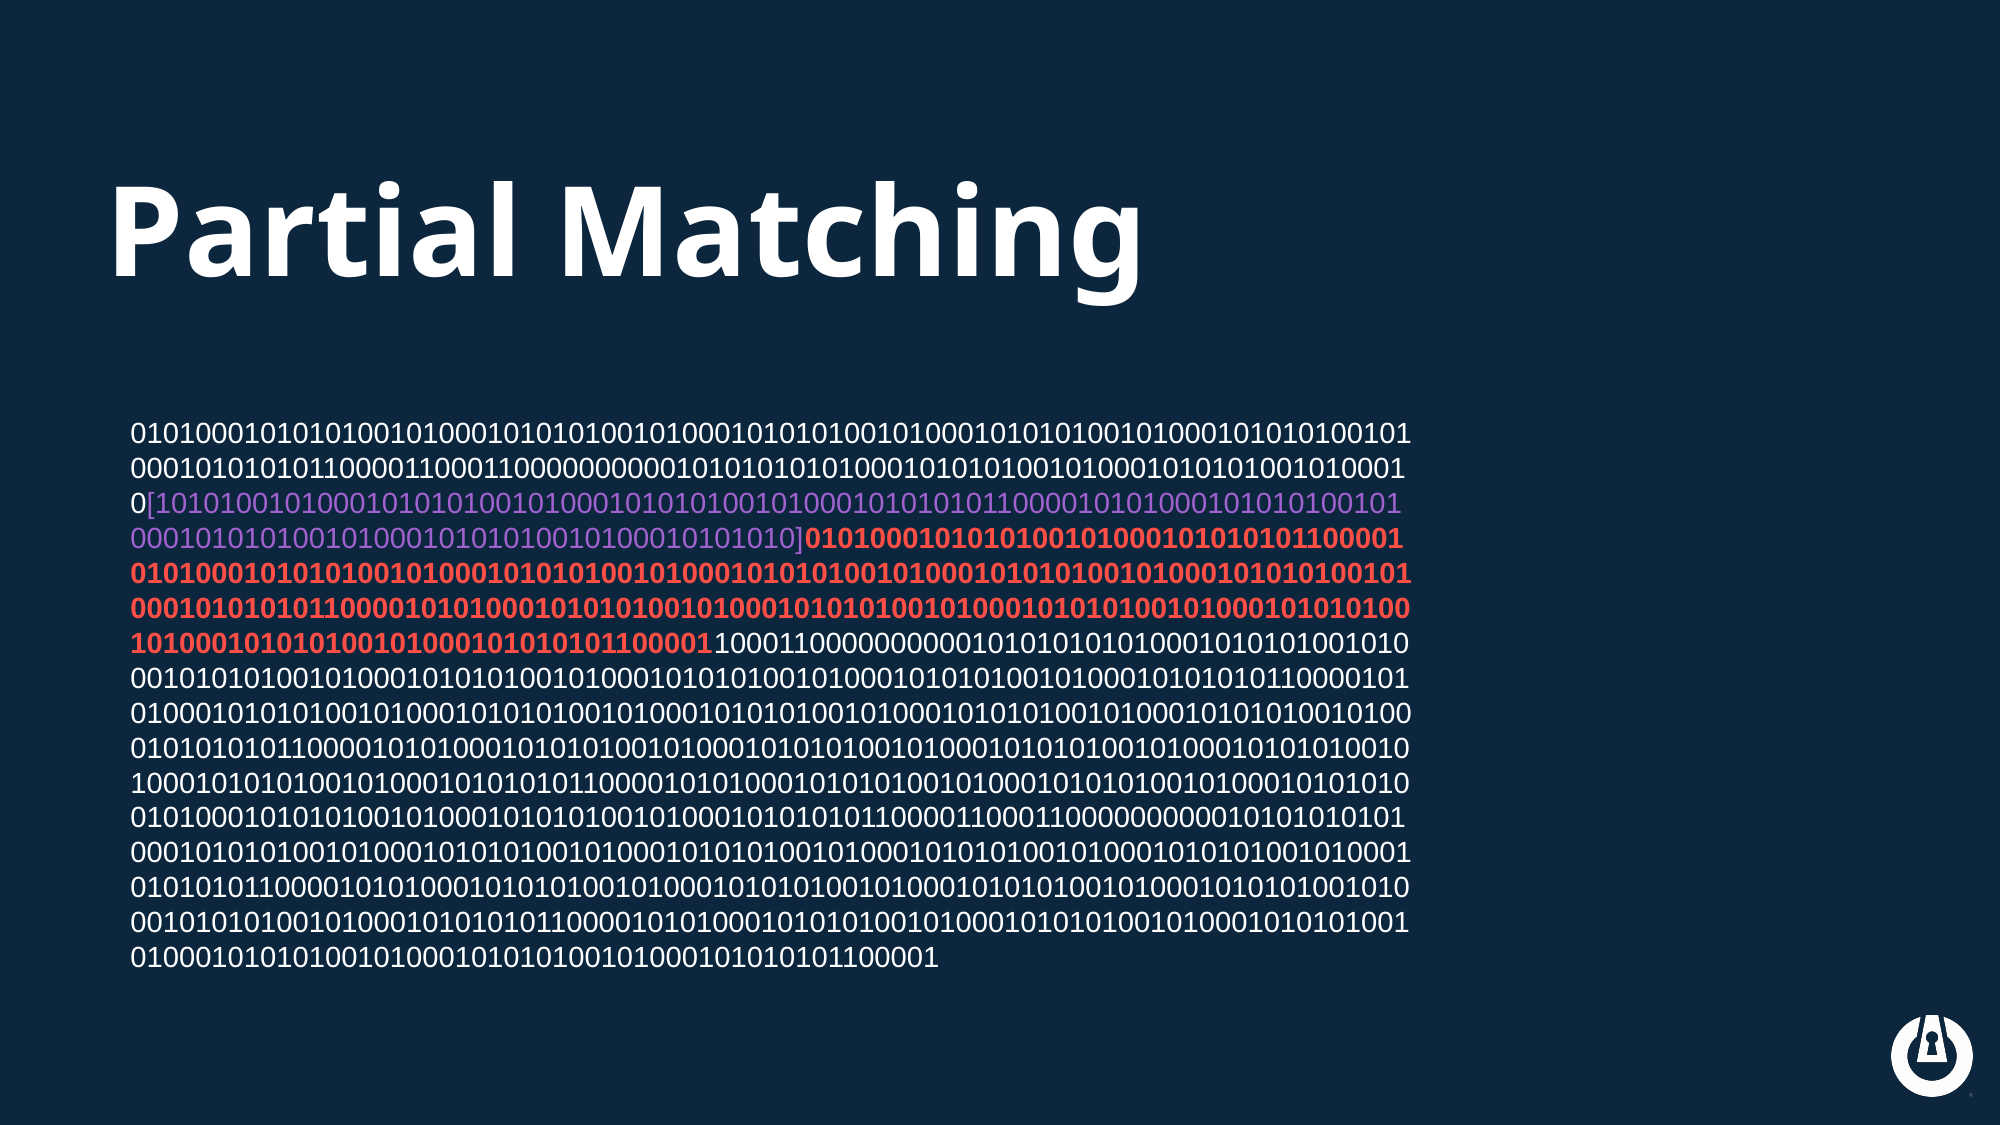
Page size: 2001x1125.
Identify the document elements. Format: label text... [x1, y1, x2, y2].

title Partial Matching [90, 50, 1539, 422]
text_box 010100010101010010100010101010010100010101010010100010101010010100010101010010100010101010110000110001100000000001010101010100010101010010100010101010010100010[1010100101000101010100101000101010100101000101010101100001010100010101010010100010101010010100010101010010100010101010]01010001010101001010001010101011000010101000101010100101000101010100101000101010100101000101010100101000101010100101000101010101100001010100010101010010100010101010010100010101010010100010101010010100010101010010100010101010110000110001100000000001010101010100010101010010100010101010010100010101010010100010101010010100010101010010100010101010110000101010001010101001010001010101001010001010101001010001010101001010001010101001010001010101011000010101000101010100101000101010100101000101010100101000101010100101000101010100101000101010101100001010100010101010010100010101010010100010101010010100010101010010100010101010010100010101010110000110001100000000001010101010100010101010010100010101010010100010101010010100010101010010100010101010010100010101010110000101010001010101001010001010101001010001010101001010001010101001010001010101001010001010101011000010101000101010100101000101010100101000101010100101000101010100101000101010100101000101010101100001 [115, 406, 1434, 1121]
picture [1891, 1015, 1973, 1097]
